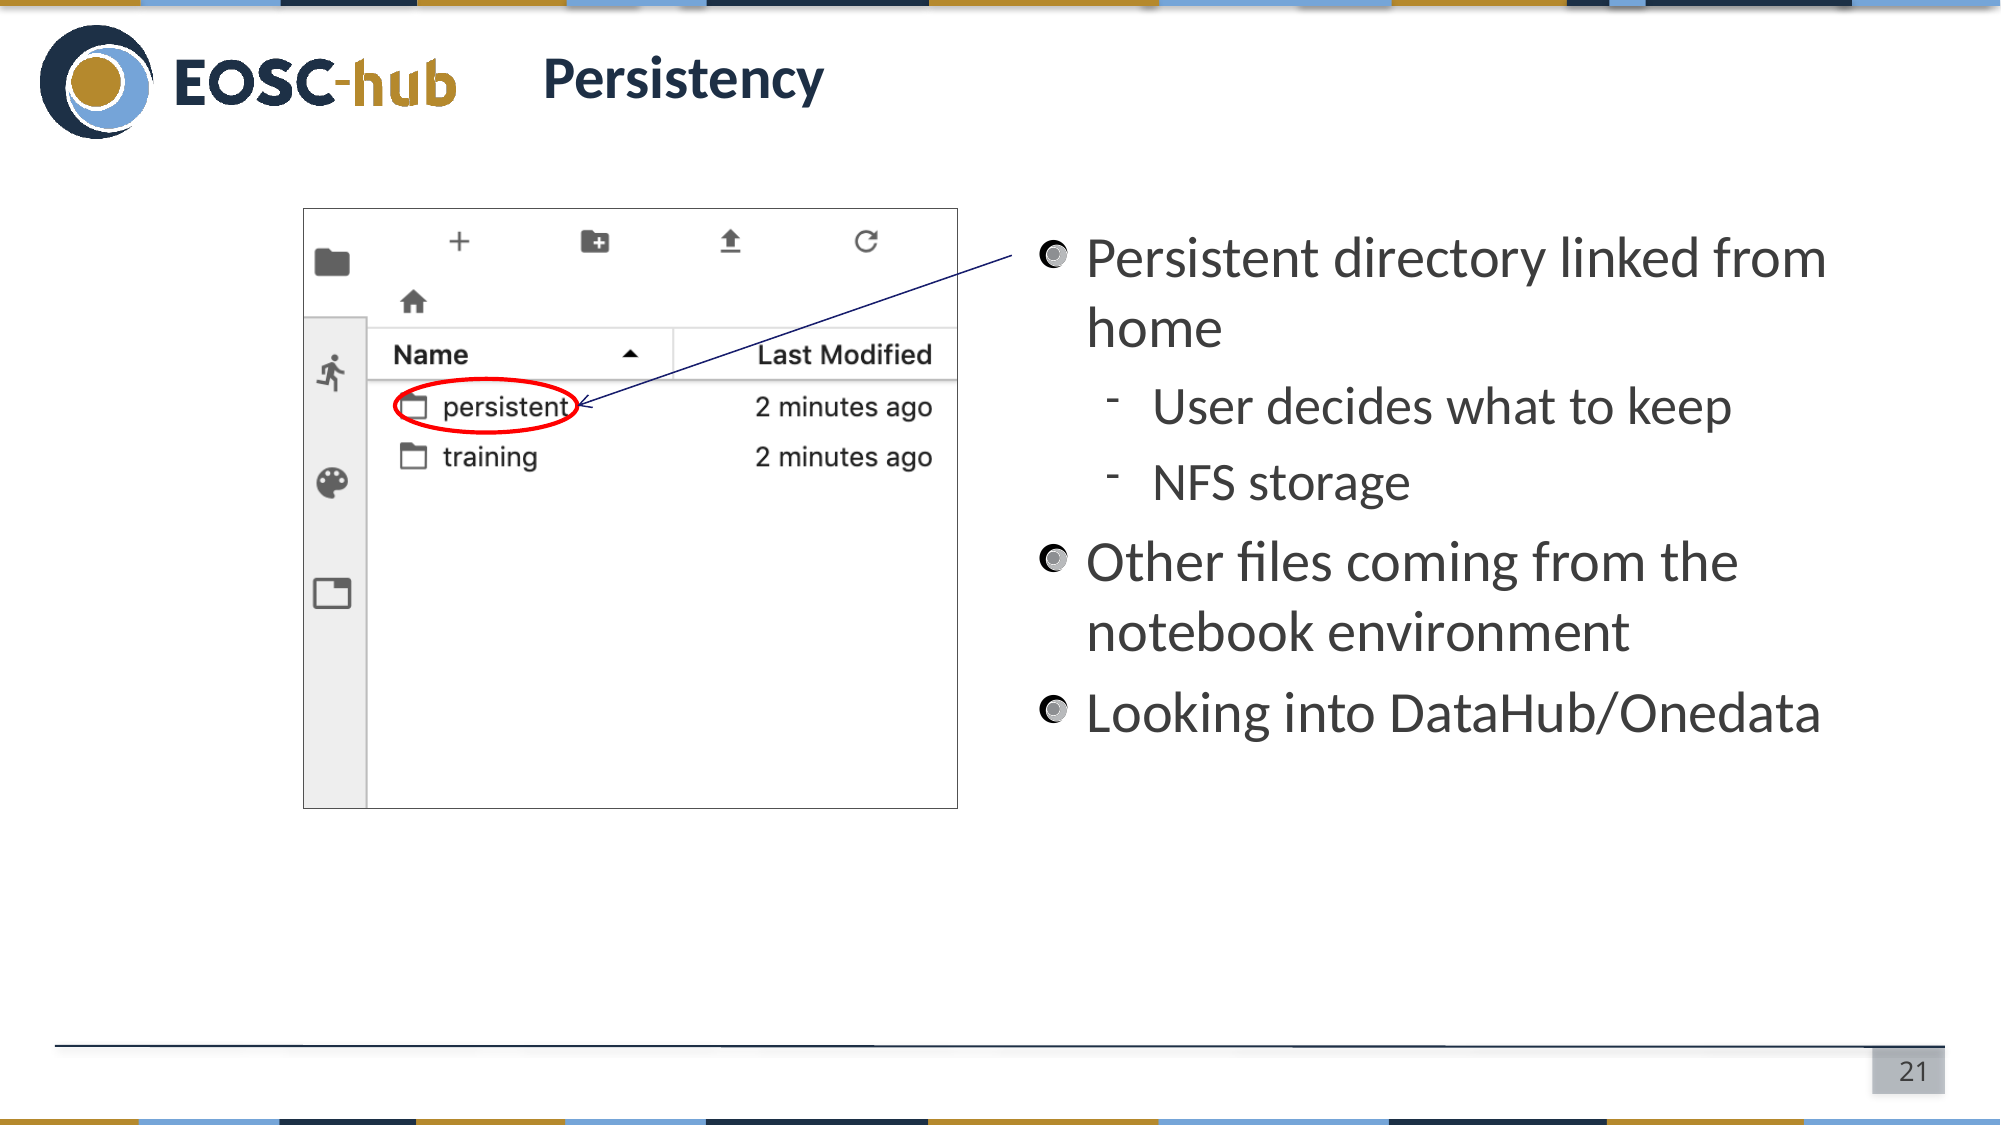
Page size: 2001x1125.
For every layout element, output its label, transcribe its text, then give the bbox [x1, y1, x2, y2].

title Persistency [528, 30, 1946, 120]
picture [1030, 537, 1072, 579]
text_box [577, 255, 1012, 406]
picture [1030, 233, 1072, 275]
picture [1030, 688, 1072, 730]
slide_number 21 [1433, 1046, 1945, 1094]
picture [302, 207, 958, 809]
picture [17, 19, 479, 144]
picture [0, 1119, 2000, 1125]
list Persistent directory linked from home User decides what to keep NFS storage Other files coming from the notebook environment Looking into DataHub/Onedata [1015, 212, 1945, 999]
